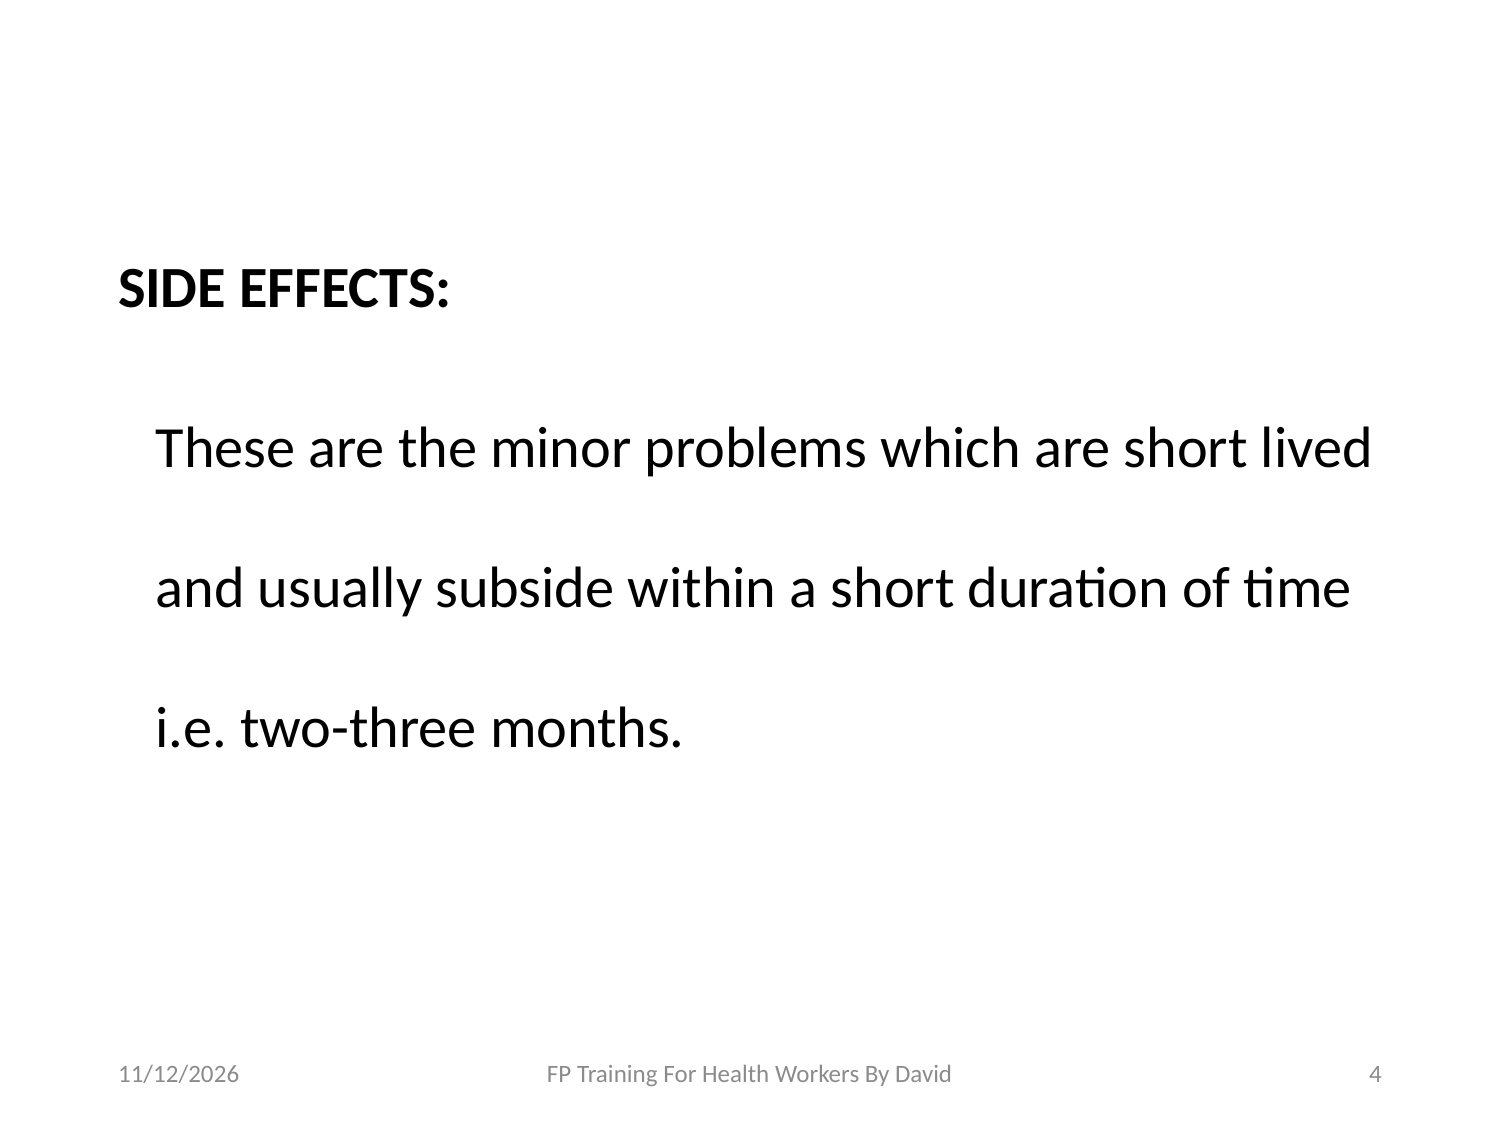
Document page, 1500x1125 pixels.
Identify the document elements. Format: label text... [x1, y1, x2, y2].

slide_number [103, 1042, 441, 1103]
slide_number 4 [1059, 1042, 1397, 1103]
footer FP Training For Health Workers By David [496, 1042, 1004, 1103]
list SIDE EFFECTS: These are the minor problems which are short lived and usually subside within a short duration of time i.e. two-three months. [103, 171, 1397, 886]
